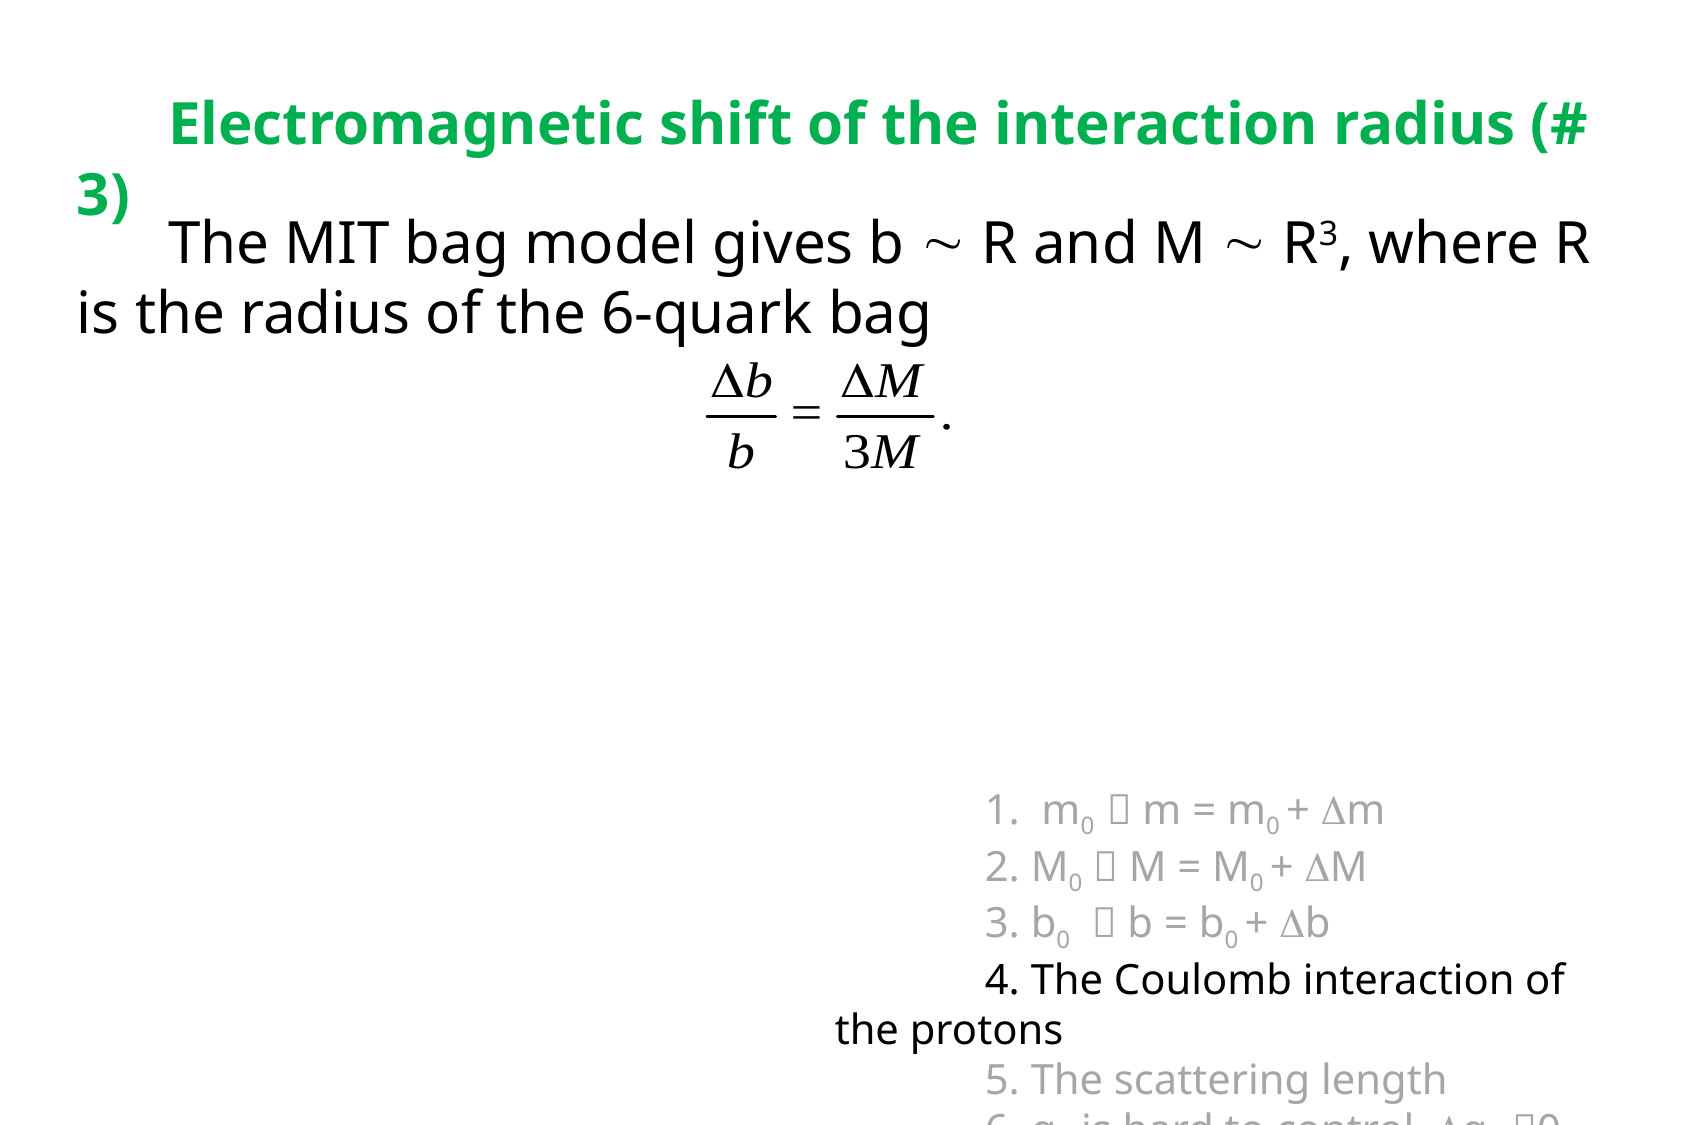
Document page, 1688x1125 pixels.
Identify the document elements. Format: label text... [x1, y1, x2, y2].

text_box Electromagnetic shift of the interaction radius (# 3) [59, 78, 1628, 196]
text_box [697, 349, 961, 480]
text_box The MIT bag model gives b  R and M  R3, where R is the radius of the 6-quark bag [59, 196, 1628, 354]
text_box 1. m0  m = m0 + Dm 2. M0  M = M0 + DM 3. b0  b = b0 + Db 4. The Coulomb interaction of the protons 5. The scattering length 6. g1 is hard to control, Dg1 0. [820, 775, 1636, 1125]
